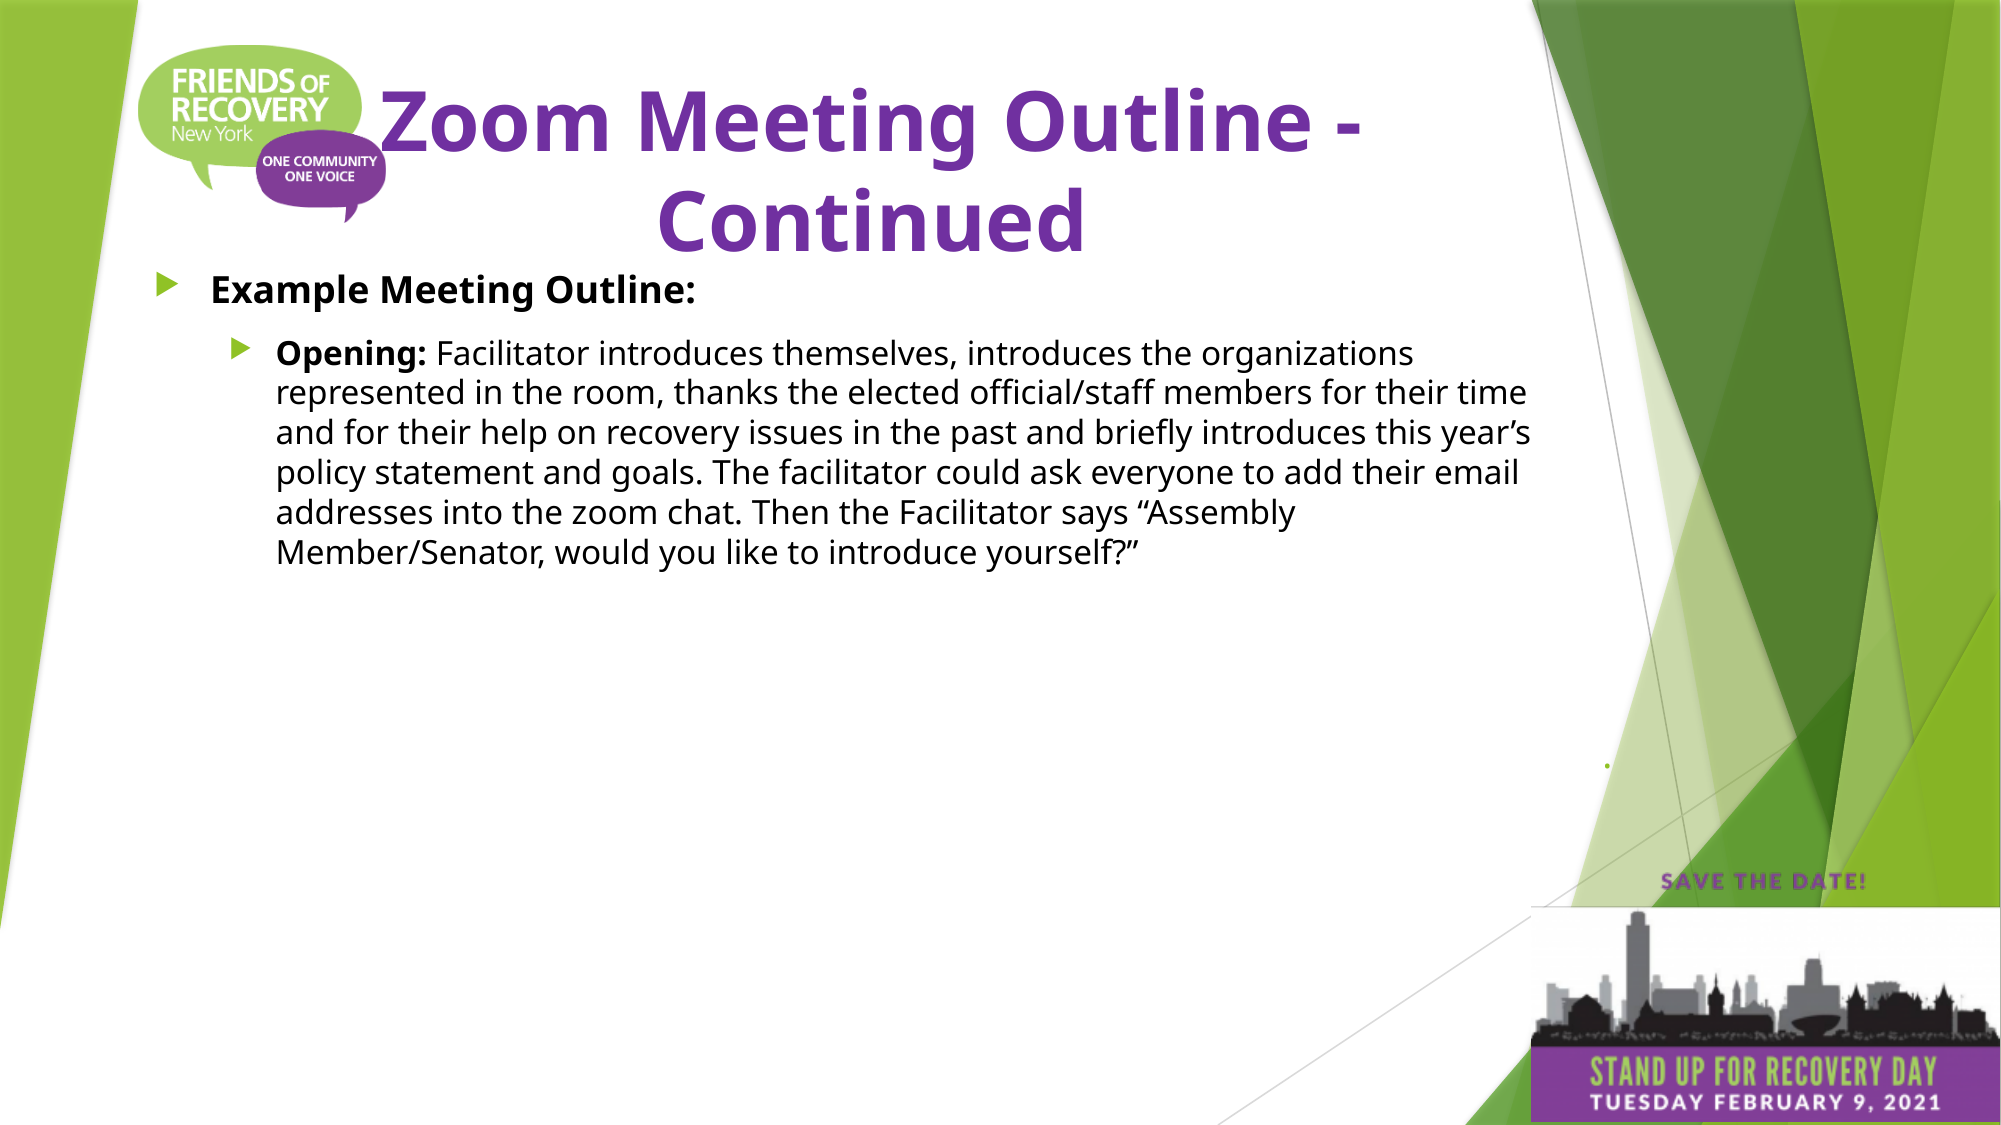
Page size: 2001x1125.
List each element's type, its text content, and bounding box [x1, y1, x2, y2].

text_box Zoom Meeting Outline - Continued [303, 60, 1441, 276]
title . [1549, 514, 1638, 785]
picture [138, 44, 387, 223]
text_box Example Meeting Outline: Opening: Facilitator introduces themselves, introduces the organizations represented in the room, thanks the elected official/staff members for their time and for their help on recovery issues in the past and briefly introduces this year’s policy statement and goals. The facilitator could ask everyone to add their email addresses into the zoom chat. Then the Facilitator says “Assembly Member/Senator, would you like to introduce yourself?” [138, 258, 1549, 992]
picture [1530, 856, 2000, 1122]
